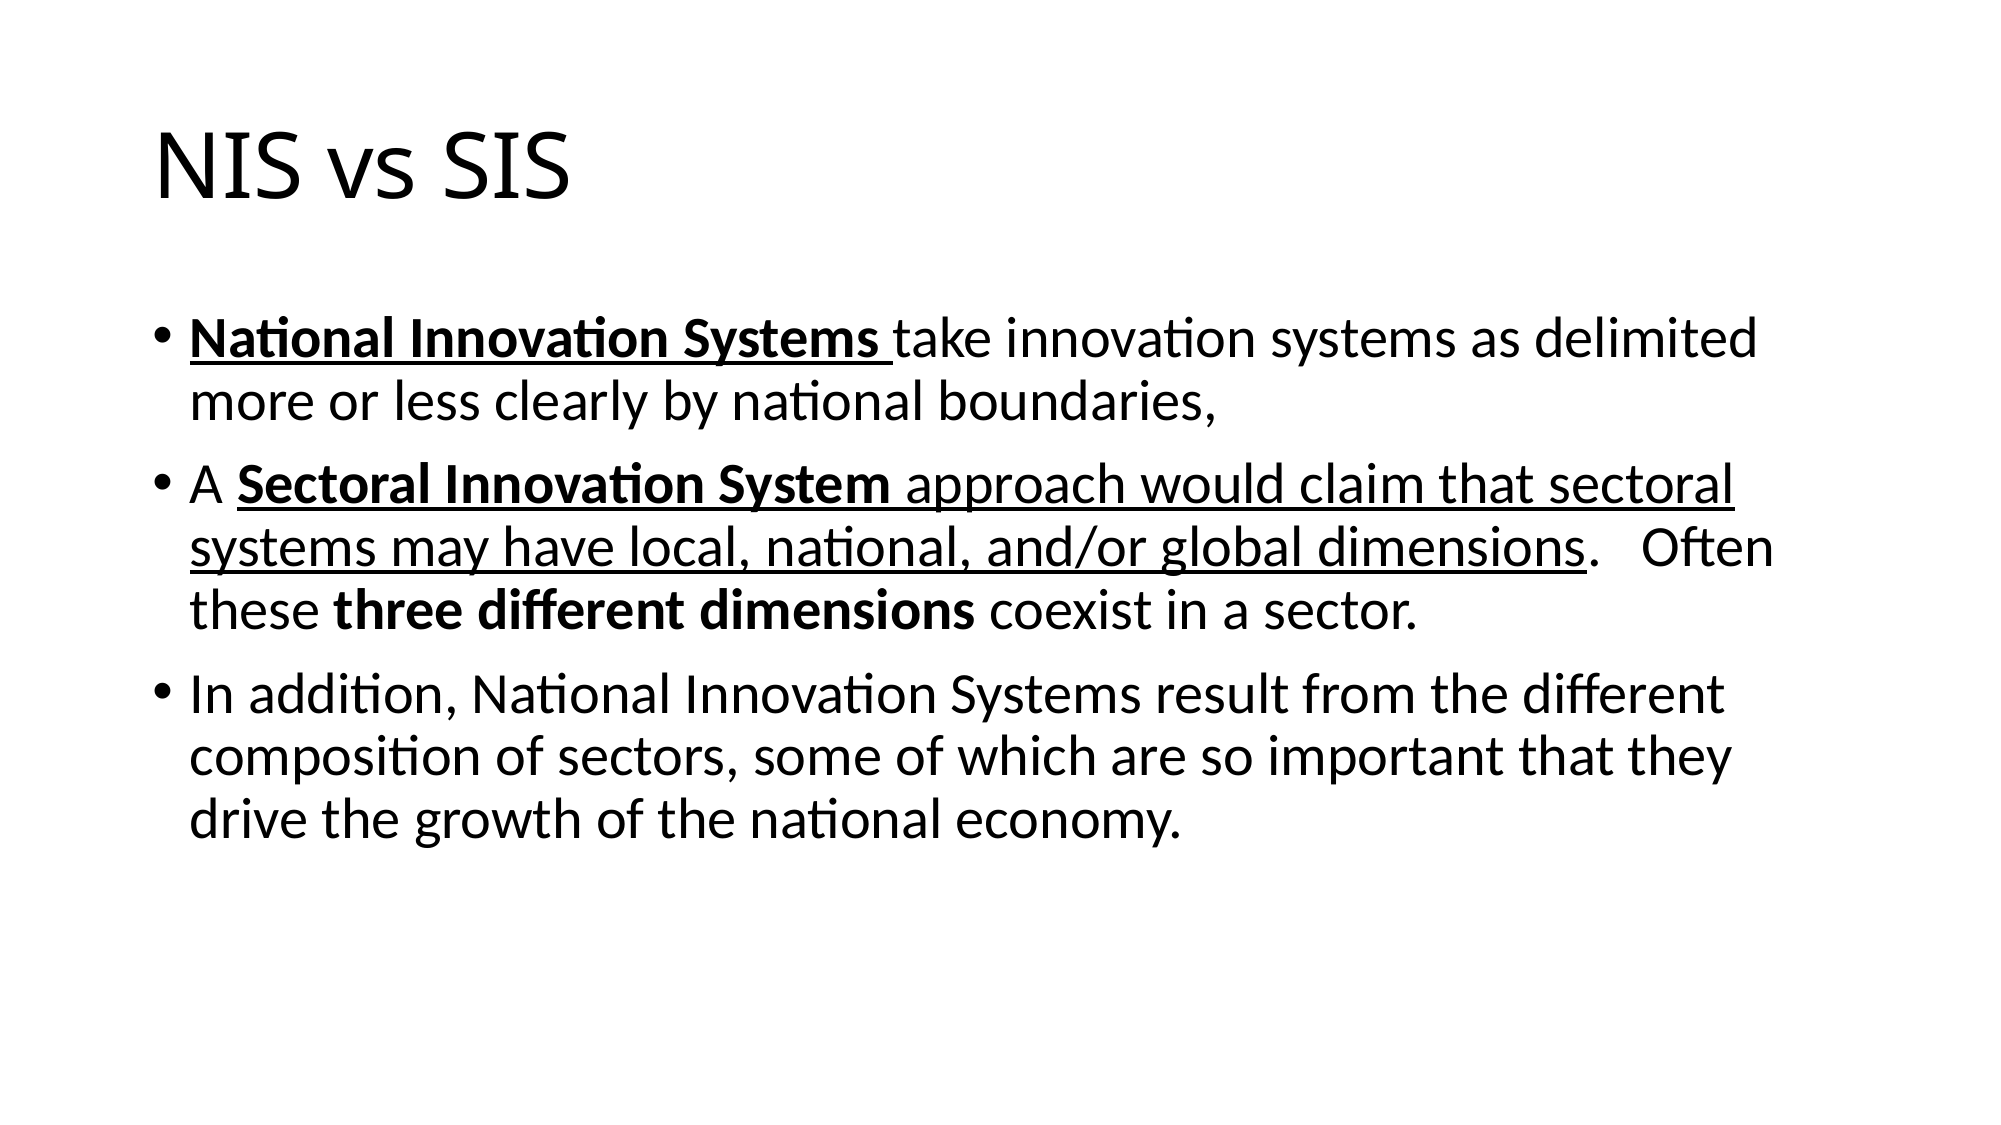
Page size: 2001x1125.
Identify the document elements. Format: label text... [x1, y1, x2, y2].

list National Innovation Systems take innovation systems as delimited more or less clearly by national boundaries, A Sectoral Innovation System approach would claim that sectoral systems may have local, national, and/or global dimensions. Often these three different dimensions coexist in a sector. In addition, National Innovation Systems result from the different composition of sectors, some of which are so important that they drive the growth of the national economy. [137, 299, 1863, 1014]
title NIS vs SIS [137, 59, 1863, 278]
